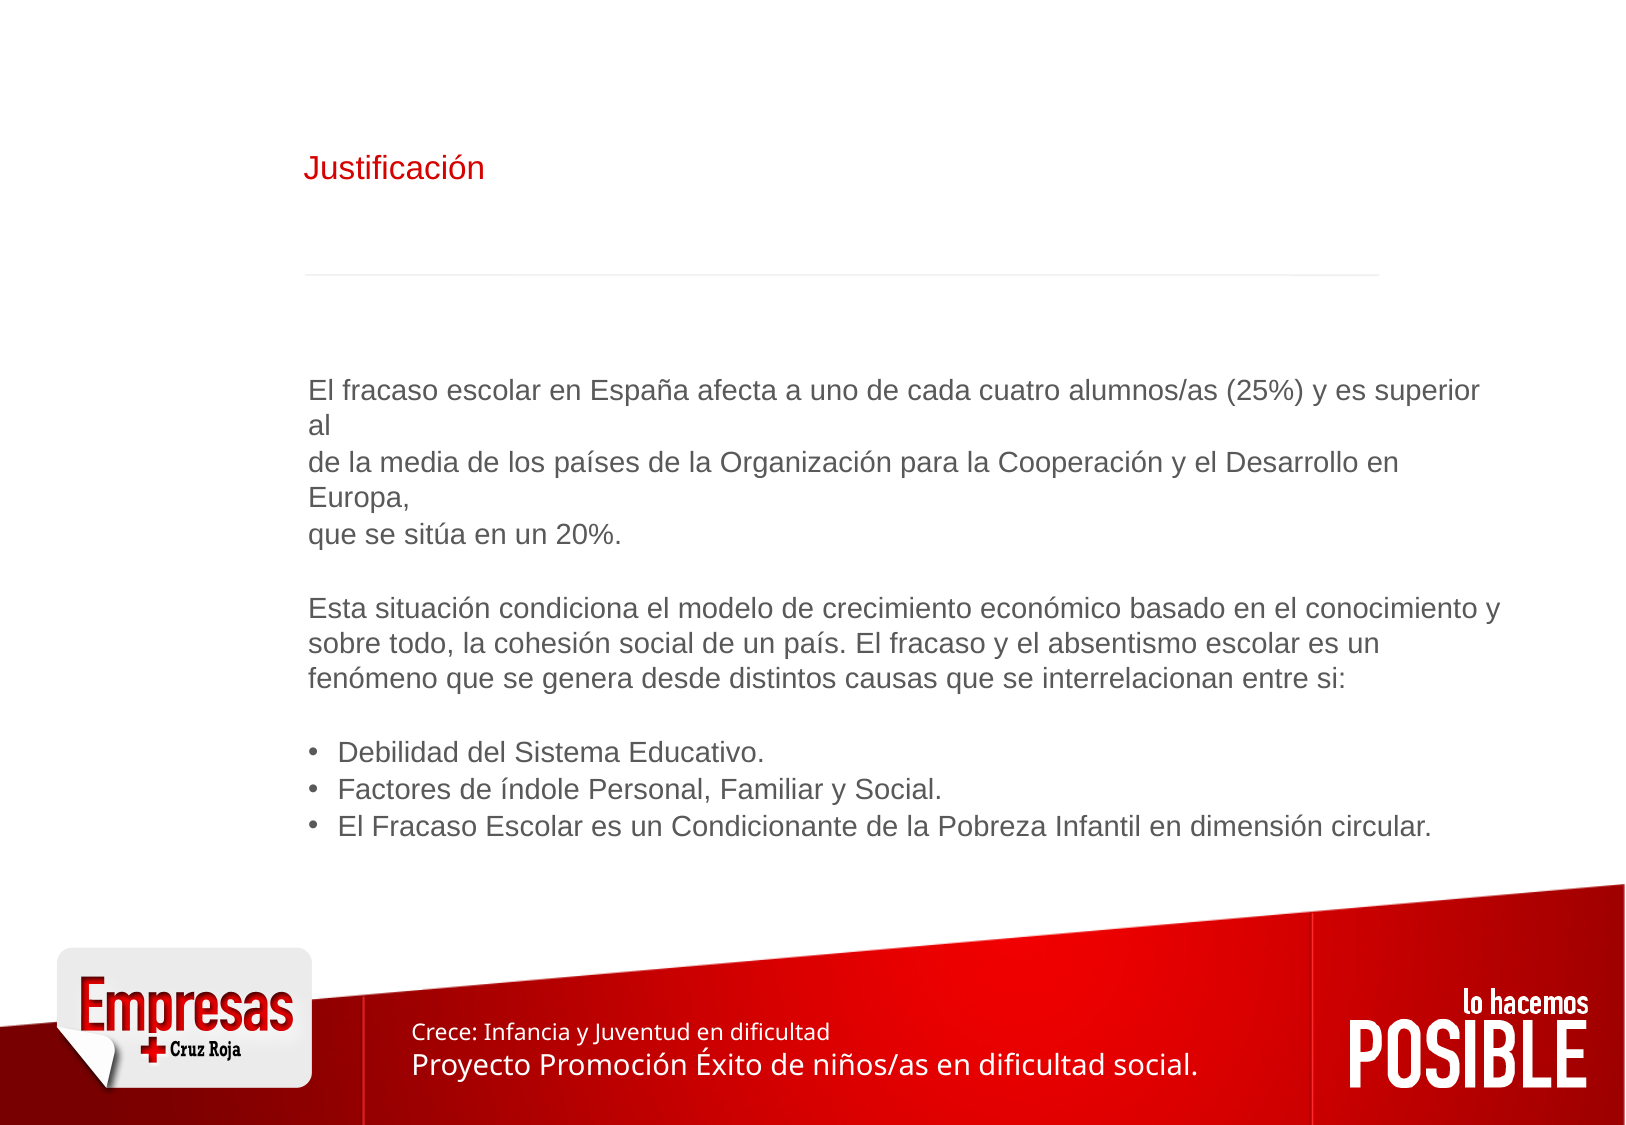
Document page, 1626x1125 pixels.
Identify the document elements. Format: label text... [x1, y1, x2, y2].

text_box El fracaso escolar en España afecta a uno de cada cuatro alumnos/as (25%) y es superior al de la media de los países de la Organización para la Cooperación y el Desarrollo en Europa, que se sitúa en un 20%. Esta situación condiciona el modelo de crecimiento económico basado en el conocimiento y sobre todo, la cohesión social de un país. El fracaso y el absentismo escolar es un fenómeno que se genera desde distintos causas que se interrelacionan entre si: Debilidad del Sistema Educativo. Factores de índole Personal, Familiar y Social. El Fracaso Escolar es un Condicionante de la Pobreza Infantil en dimensión circular. [290, 364, 1520, 850]
text_box Crece: Infancia y Juventud en dificultad [396, 1010, 916, 1039]
text_box Proyecto Promoción Éxito de niños/as en dificultad social. [396, 1039, 1331, 1089]
picture [0, 884, 1625, 1125]
text_box Justificación [288, 138, 1085, 194]
